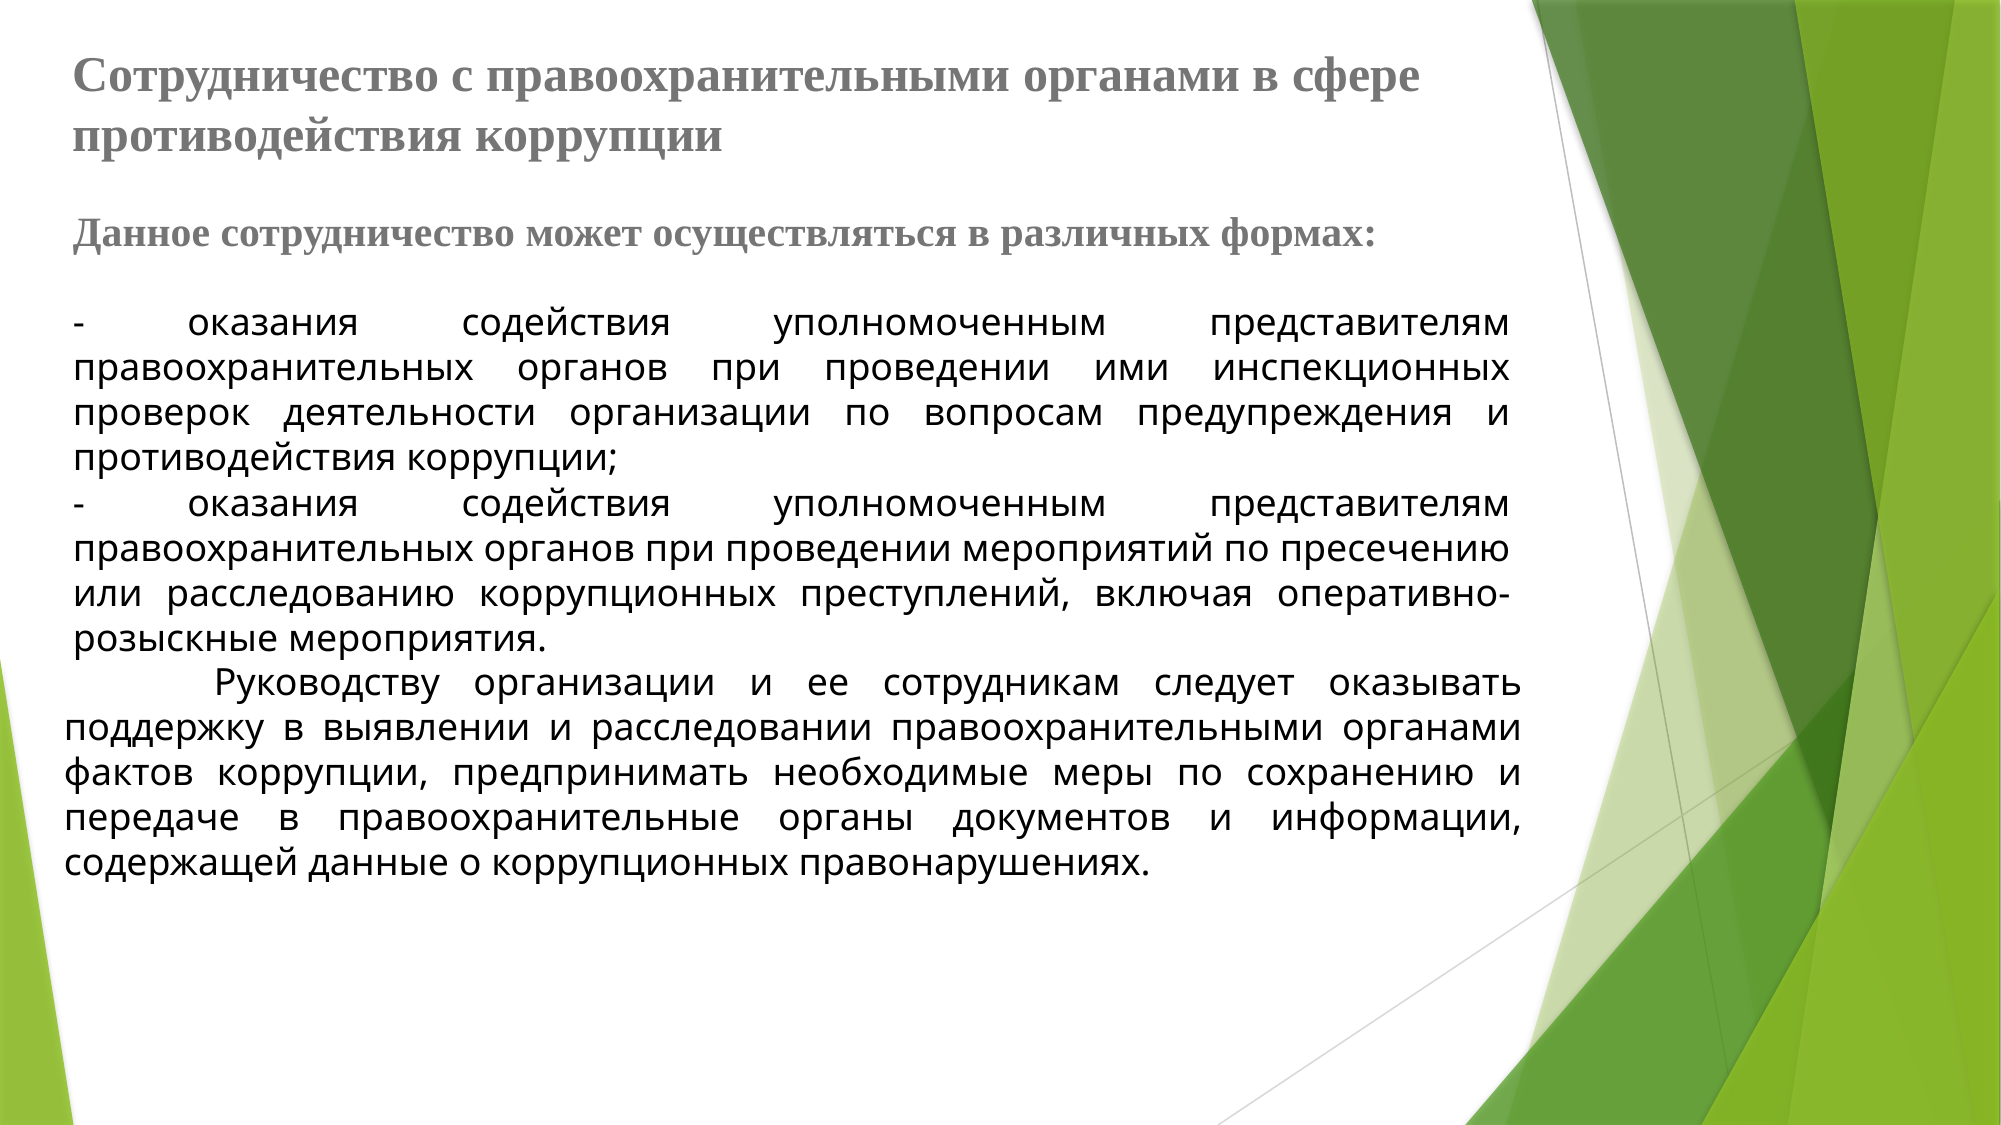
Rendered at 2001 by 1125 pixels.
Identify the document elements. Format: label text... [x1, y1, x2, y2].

text_box - оказания содействия уполномоченным представителям правоохранительных органов при проведении мероприятий по пресечению или расследованию коррупционных преступлений, включая оперативно-розыскные мероприятия. [58, 471, 1527, 650]
text_box Сотрудничество с правоохранительными органами в сфере противодействия коррупции [58, 33, 1527, 169]
text_box Данное сотрудничество может осуществляться в различных формах: [58, 197, 1444, 263]
text_box - оказания содействия уполномоченным представителям правоохранительных органов при проведении ими инспекционных проверок деятельности организации по вопросам предупреждения и противодействия коррупции; [58, 290, 1527, 471]
text_box Руководству организации и ее сотрудникам следует оказывать поддержку в выявлении и расследовании правоохранительными органами фактов коррупции, предпринимать необходимые меры по сохранению и передаче в правоохранительные органы документов и информации, содержащей данные о коррупционных правонарушениях. [49, 650, 1538, 891]
